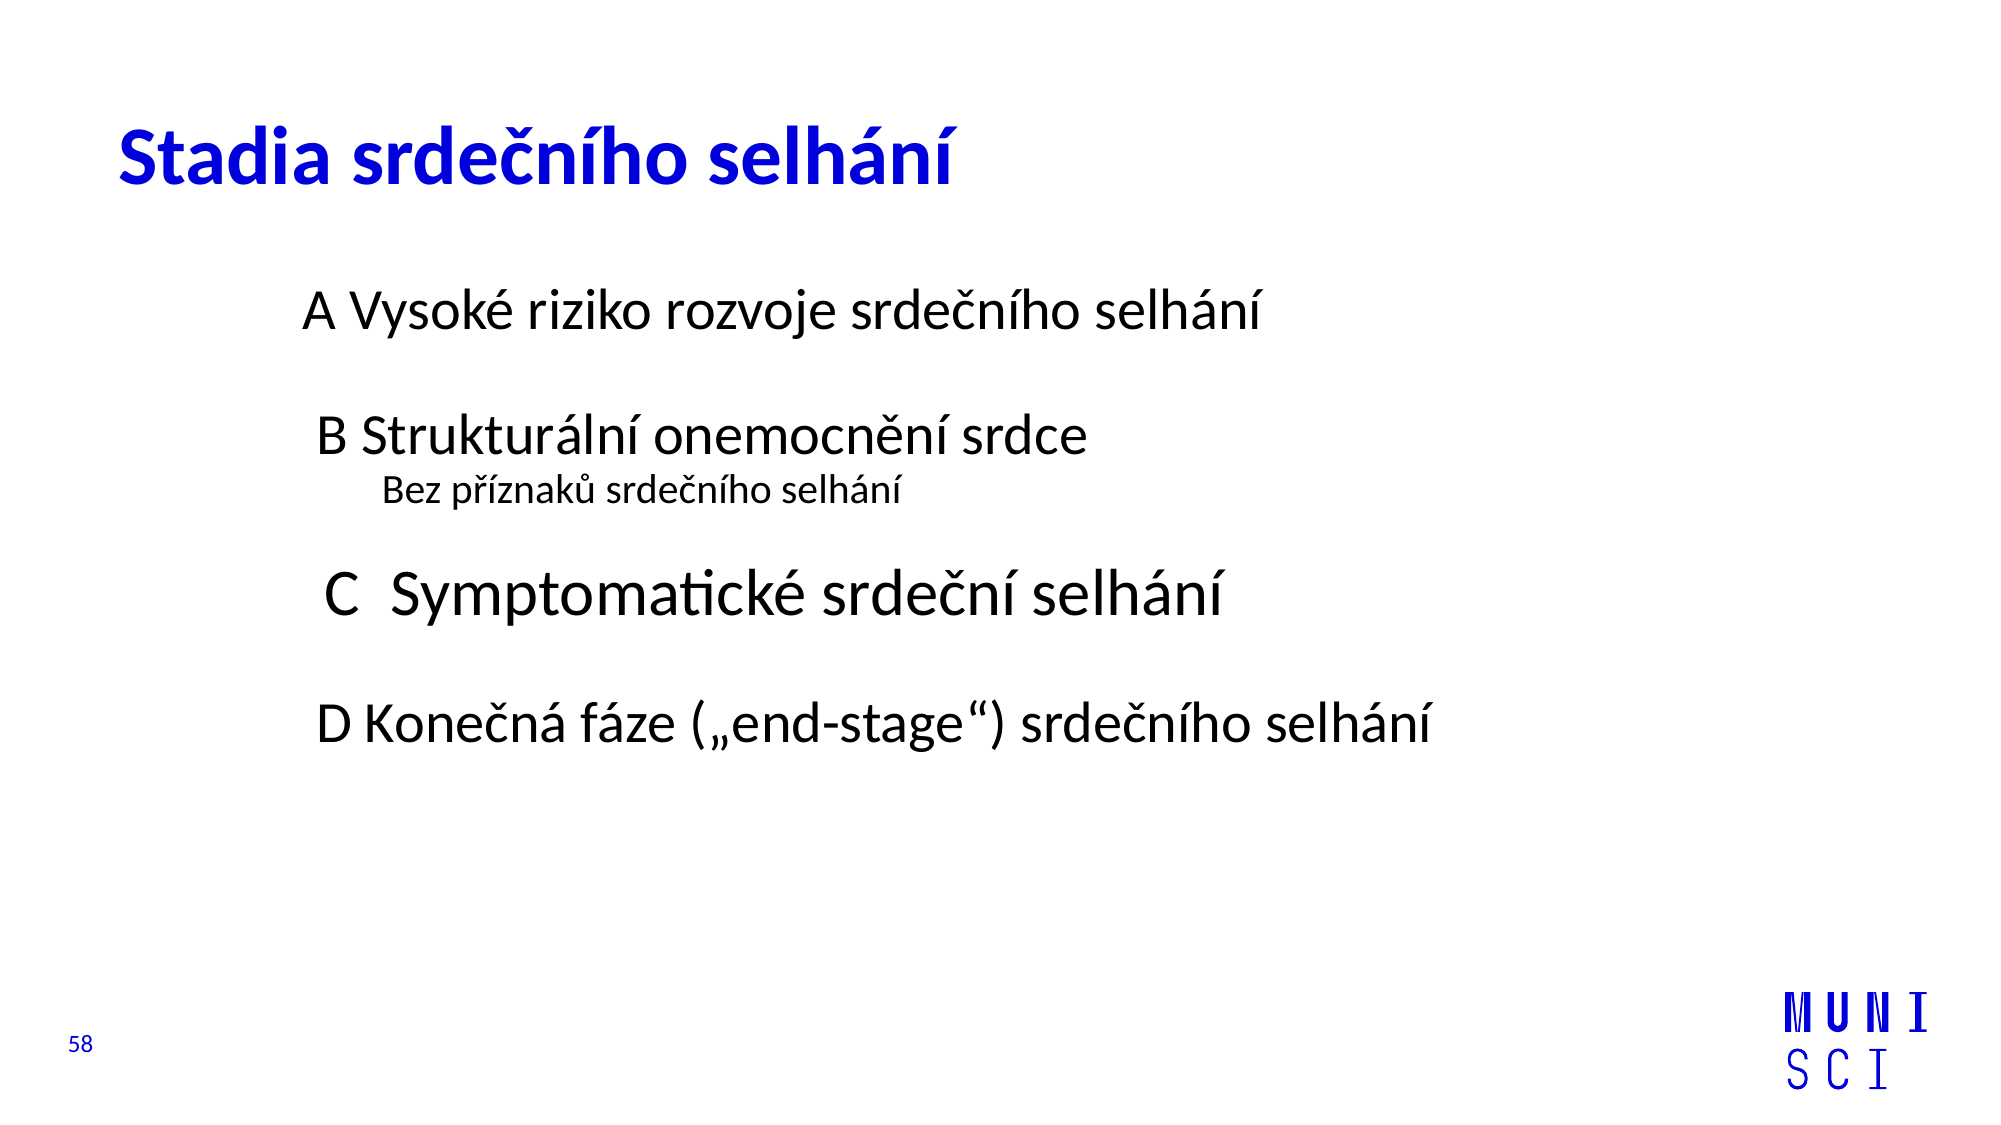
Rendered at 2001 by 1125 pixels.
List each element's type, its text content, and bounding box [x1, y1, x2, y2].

slide_number 58 [67, 1021, 110, 1063]
list A Vysoké riziko rozvoje srdečního selhání B Strukturální onemocnění srdce Bez příznaků srdečního selhání C Symptomatické srdeční selhání D Konečná fáze („end-stage“) srdečního selhání [249, 278, 1768, 963]
title Stadia srdečního selhání [118, 118, 1883, 193]
